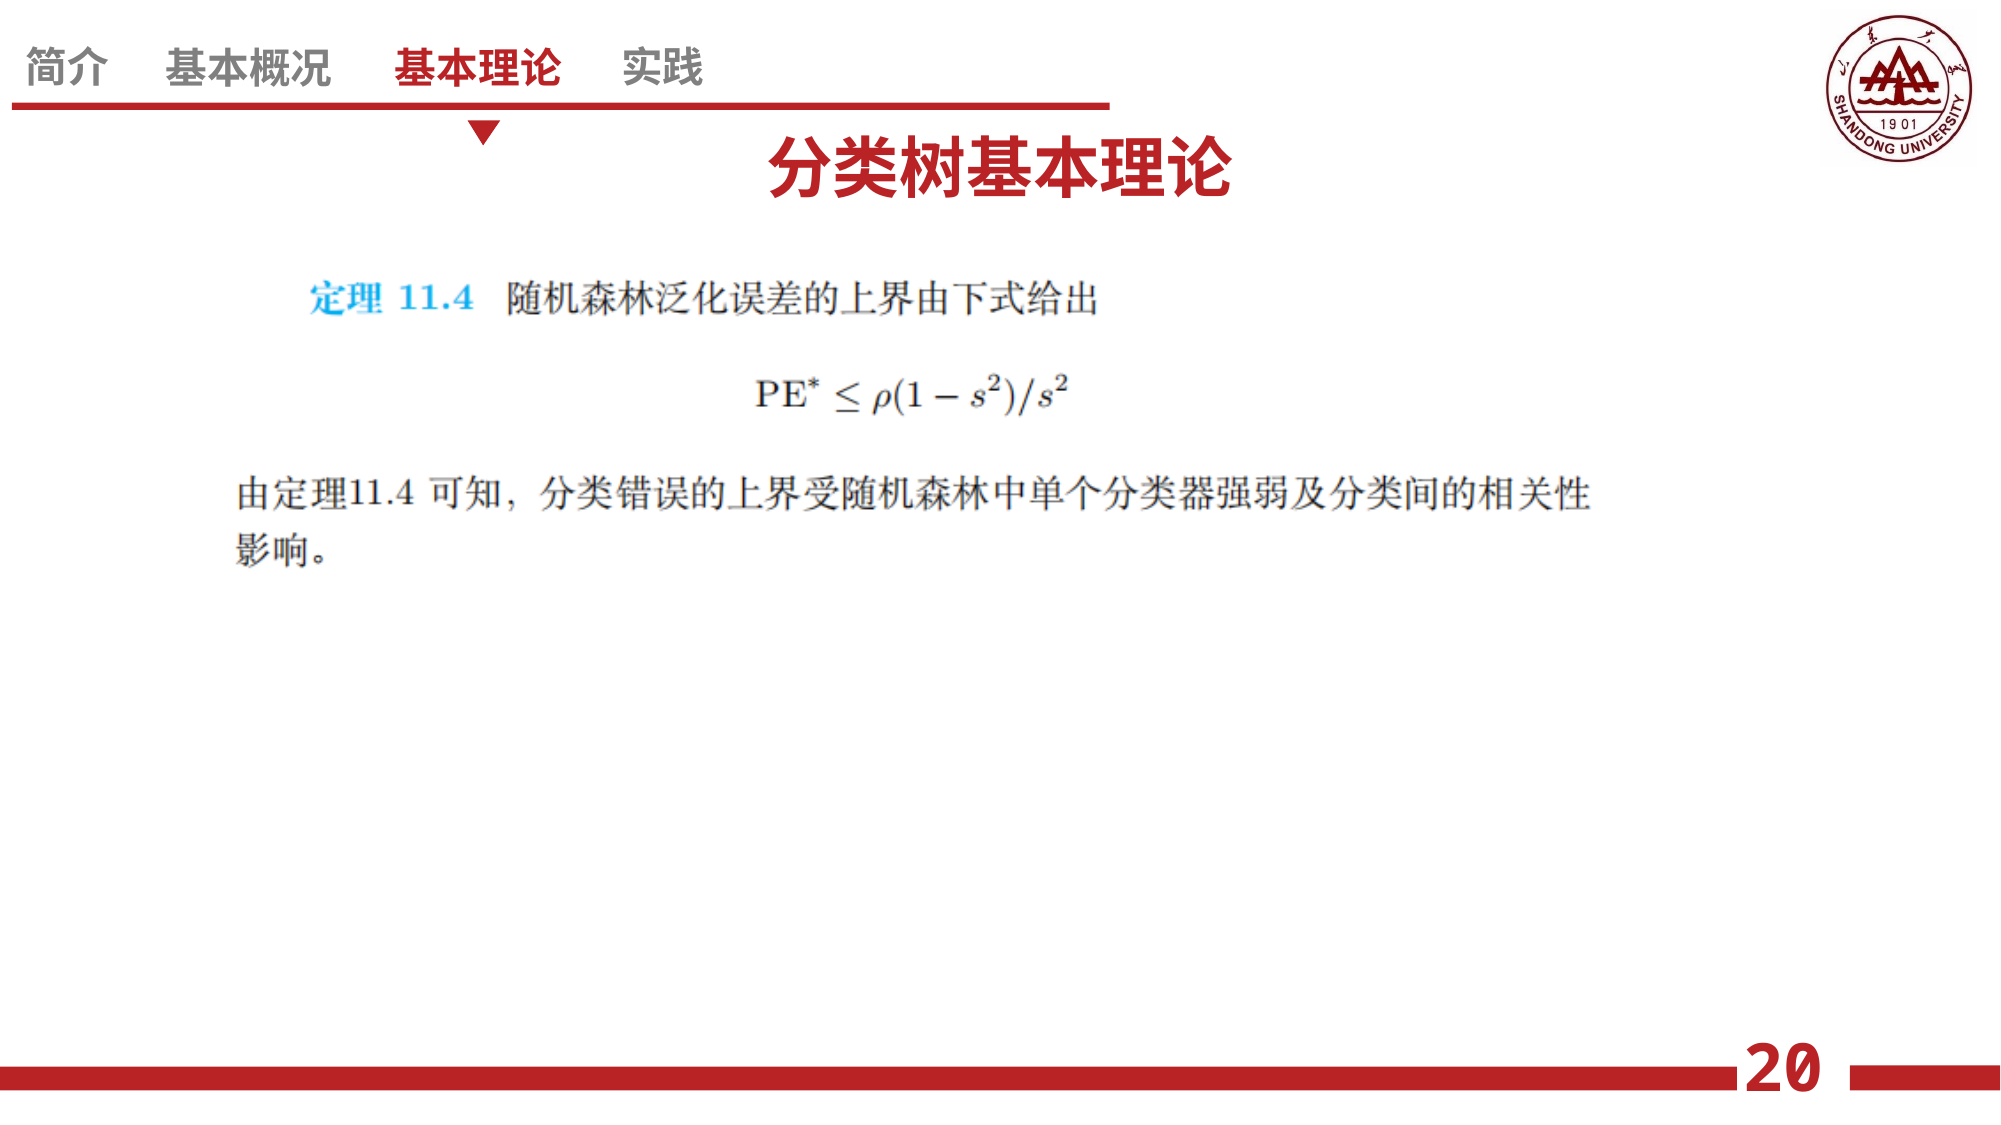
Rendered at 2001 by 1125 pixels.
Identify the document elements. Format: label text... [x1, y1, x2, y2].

picture [1820, 9, 1977, 167]
picture [171, 241, 1656, 641]
text_box 分类树基本理论 [751, 118, 1249, 213]
